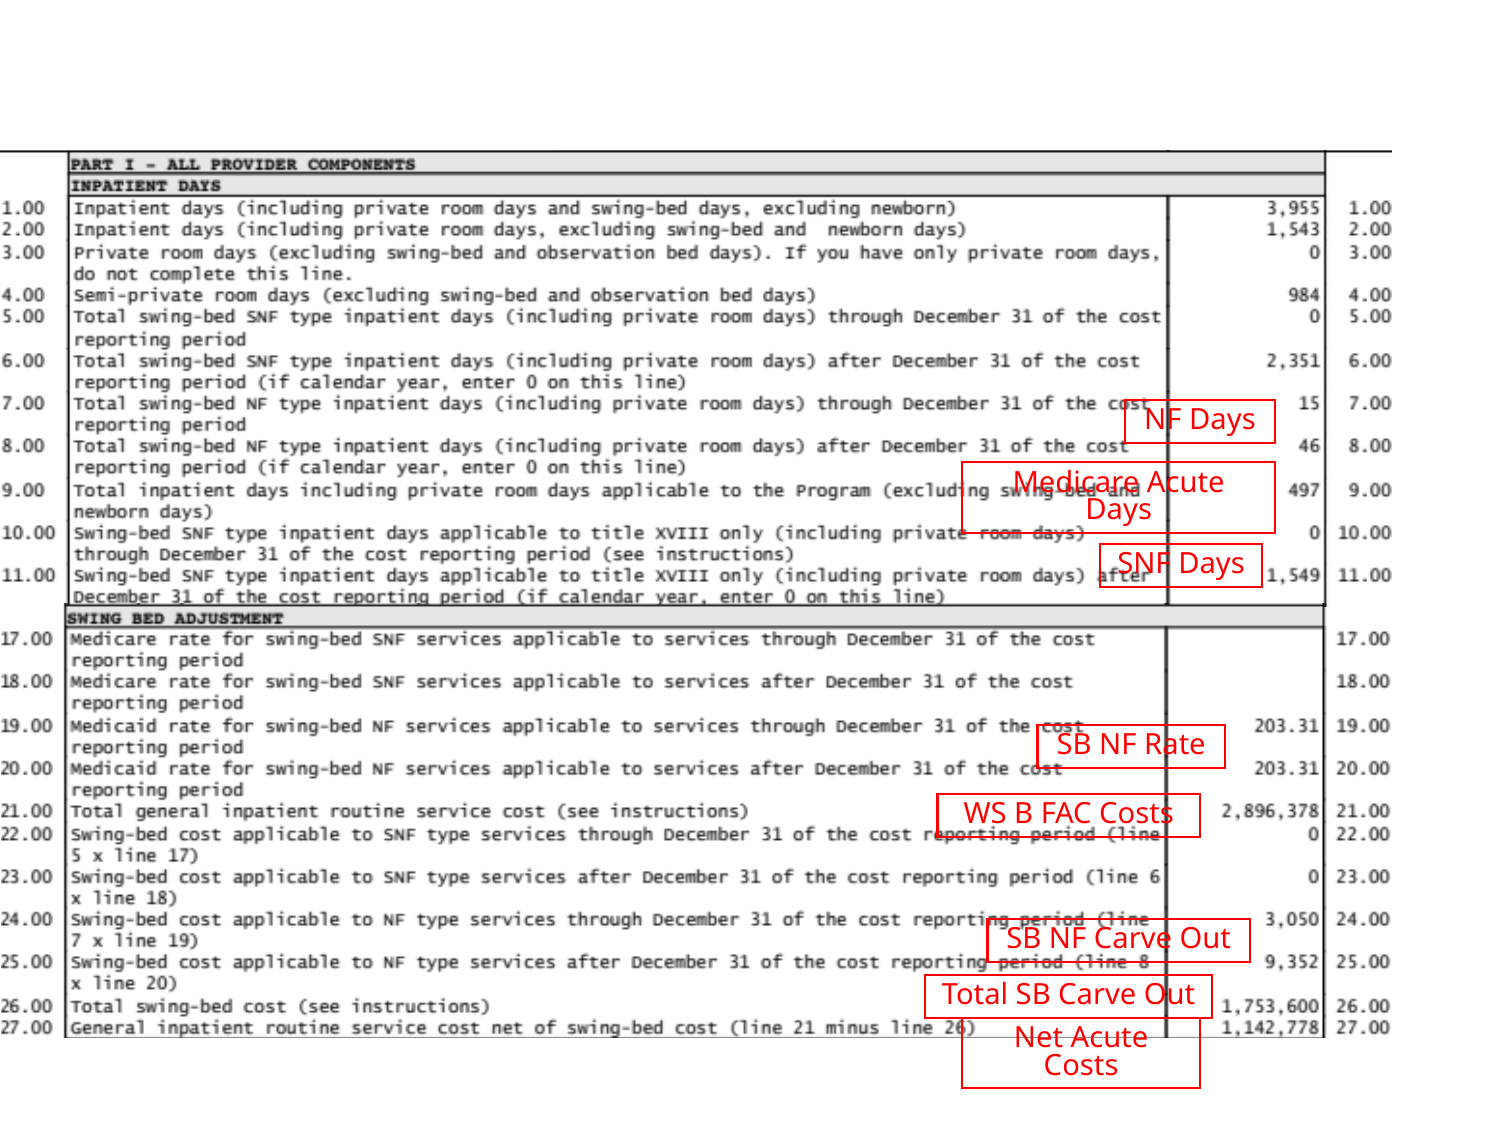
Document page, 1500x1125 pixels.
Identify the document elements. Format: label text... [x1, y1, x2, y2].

text_box Net Acute Costs [962, 1046, 1200, 1089]
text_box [0, 149, 1401, 1038]
